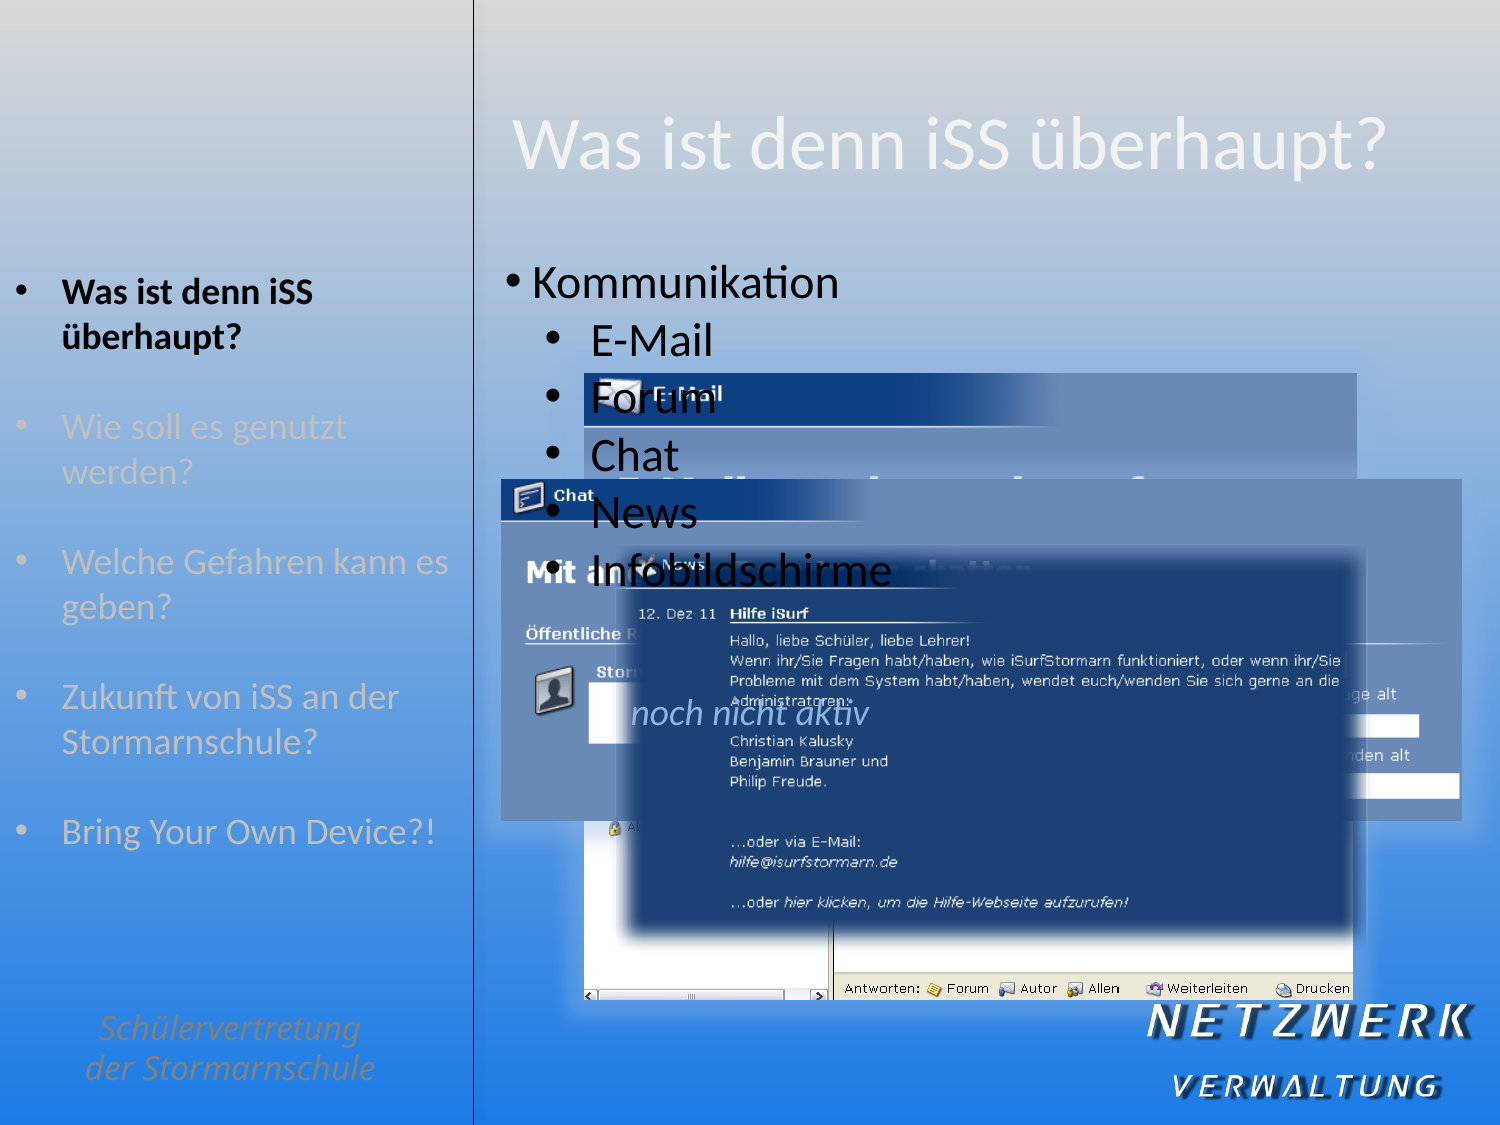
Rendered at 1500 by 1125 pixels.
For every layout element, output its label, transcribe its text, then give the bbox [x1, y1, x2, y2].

text_box Kommunikation E-Mail Forum Chat News Infobildschirme [490, 243, 1010, 603]
title Was ist denn iSS überhaupt? [479, 45, 1425, 233]
text_box Was ist denn iSS überhaupt? Wie soll es genutzt werden? Welche Gefahren kann es geben? Zukunft von iSS an der Stormarnschule? Bring Your Own Device?! [0, 257, 469, 906]
picture [501, 373, 1500, 1125]
text_box Schülervertretung der Stormarnschule [0, 999, 461, 1095]
